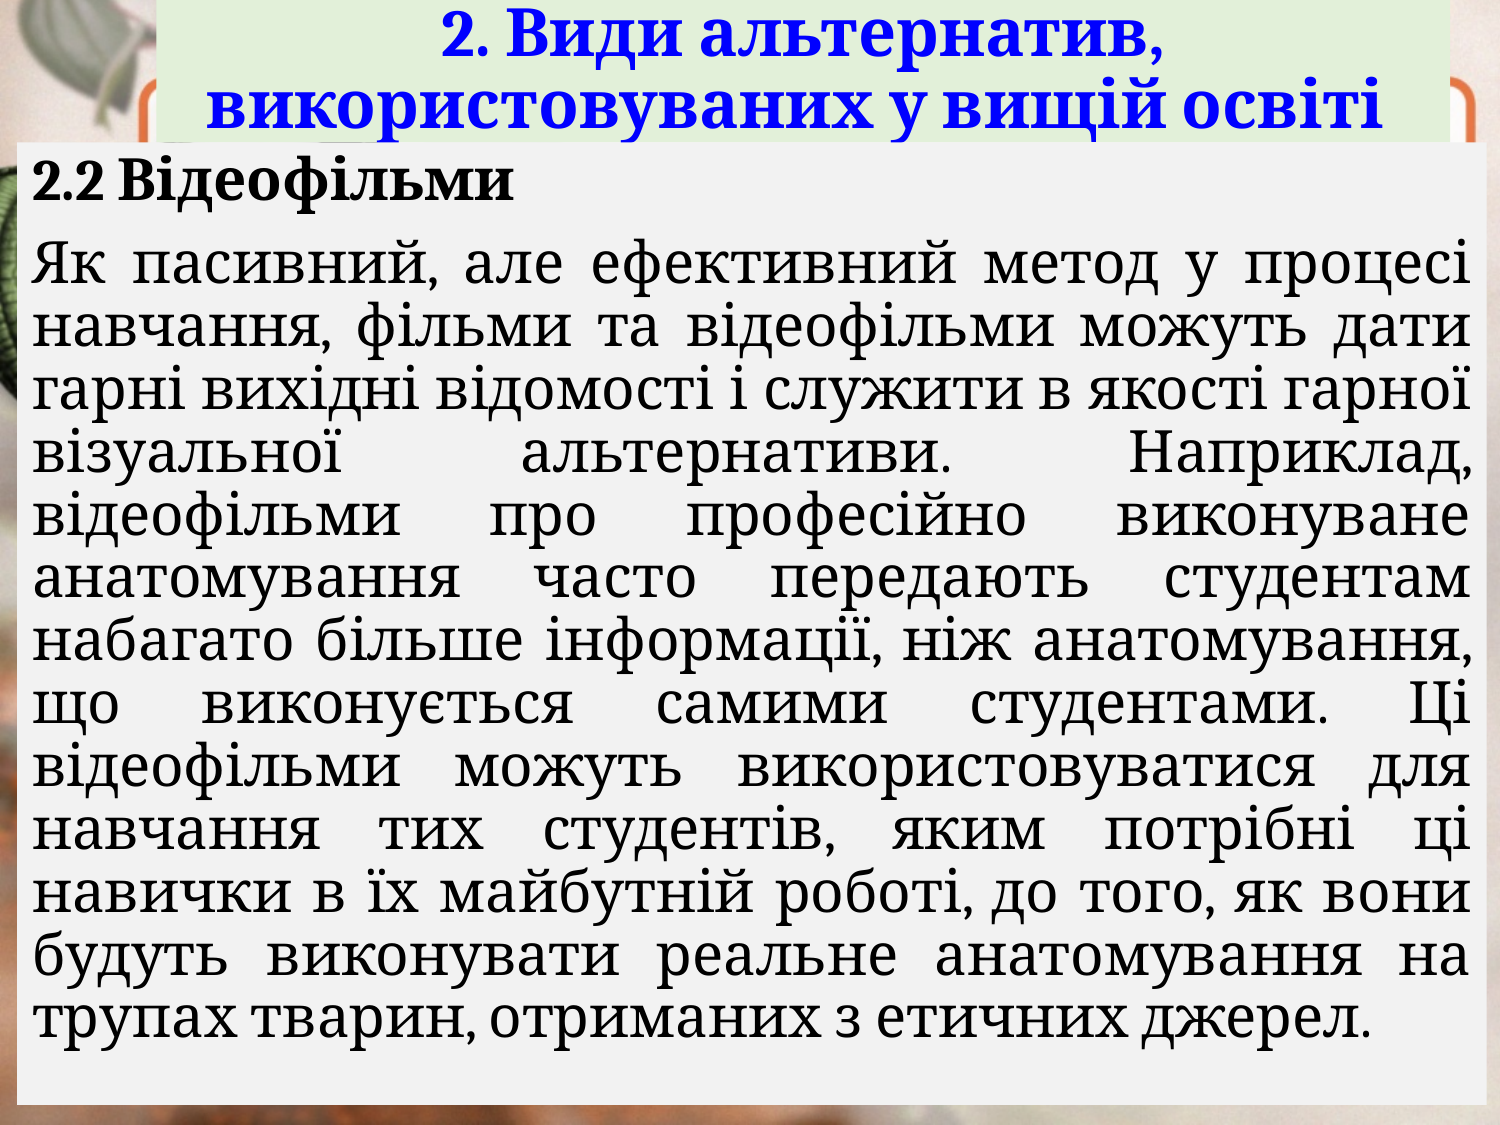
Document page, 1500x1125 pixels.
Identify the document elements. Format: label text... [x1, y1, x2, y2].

title 2. Види альтернатив, використовуваних у вищій освіті [156, 0, 1451, 142]
picture [0, 0, 1500, 1125]
list 2.2 Відеофільми Як пасивний, але ефективний метод у процесі навчання, фільми та відеофільми можуть дати гарні вихідні відомості і служити в якості гарної візуальної альтернативи. Наприклад, відеофільми про професійно виконуване анатомування часто передають студентам набагато більше інформації, ніж анатомування, що виконується самими студентами. Ці відеофільми можуть використовуватися для навчання тих студентів, яким потрібні ці навички в їх майбутній роботі, до того, як вони будуть виконувати реальне анатомування на трупах тварин, отриманих з етичних джерел. [17, 142, 1487, 1105]
